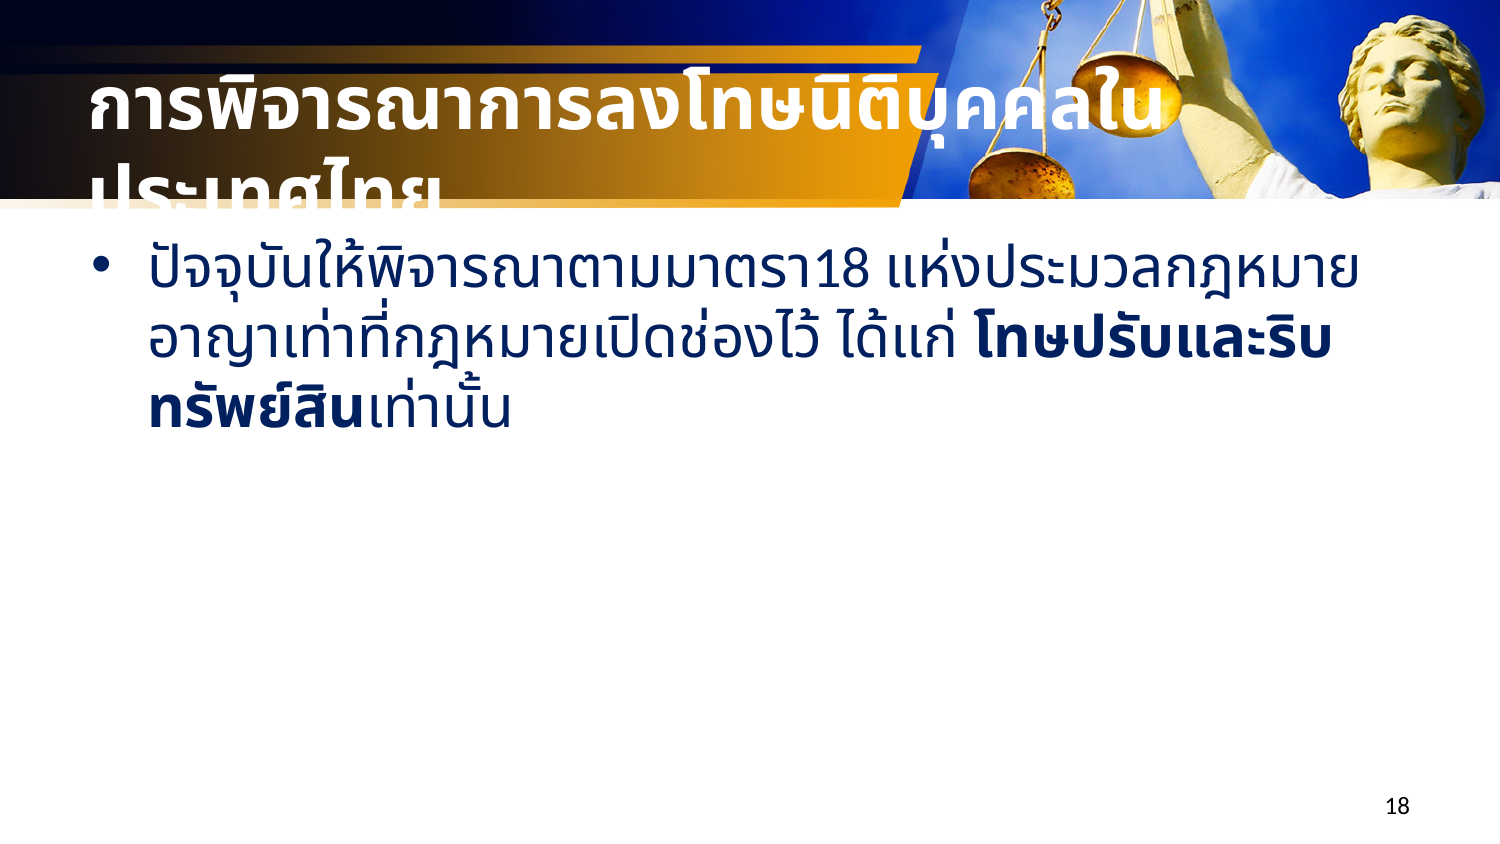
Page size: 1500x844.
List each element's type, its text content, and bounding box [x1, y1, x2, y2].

picture [0, 0, 1500, 844]
list ปัจจุบันให้พิจารณาตามมาตรา18 แห่งประมวลกฎหมายอาญาเท่าที่กฎหมายเปิดช่องไว้ ได้แก่ โทษปรับและริบทรัพย์สินเท่านั้น [76, 221, 1429, 784]
title การพิจารณาการลงโทษนิติบุคคลในประเทศไทย [72, 81, 1428, 207]
slide_number 18 [1074, 782, 1425, 827]
